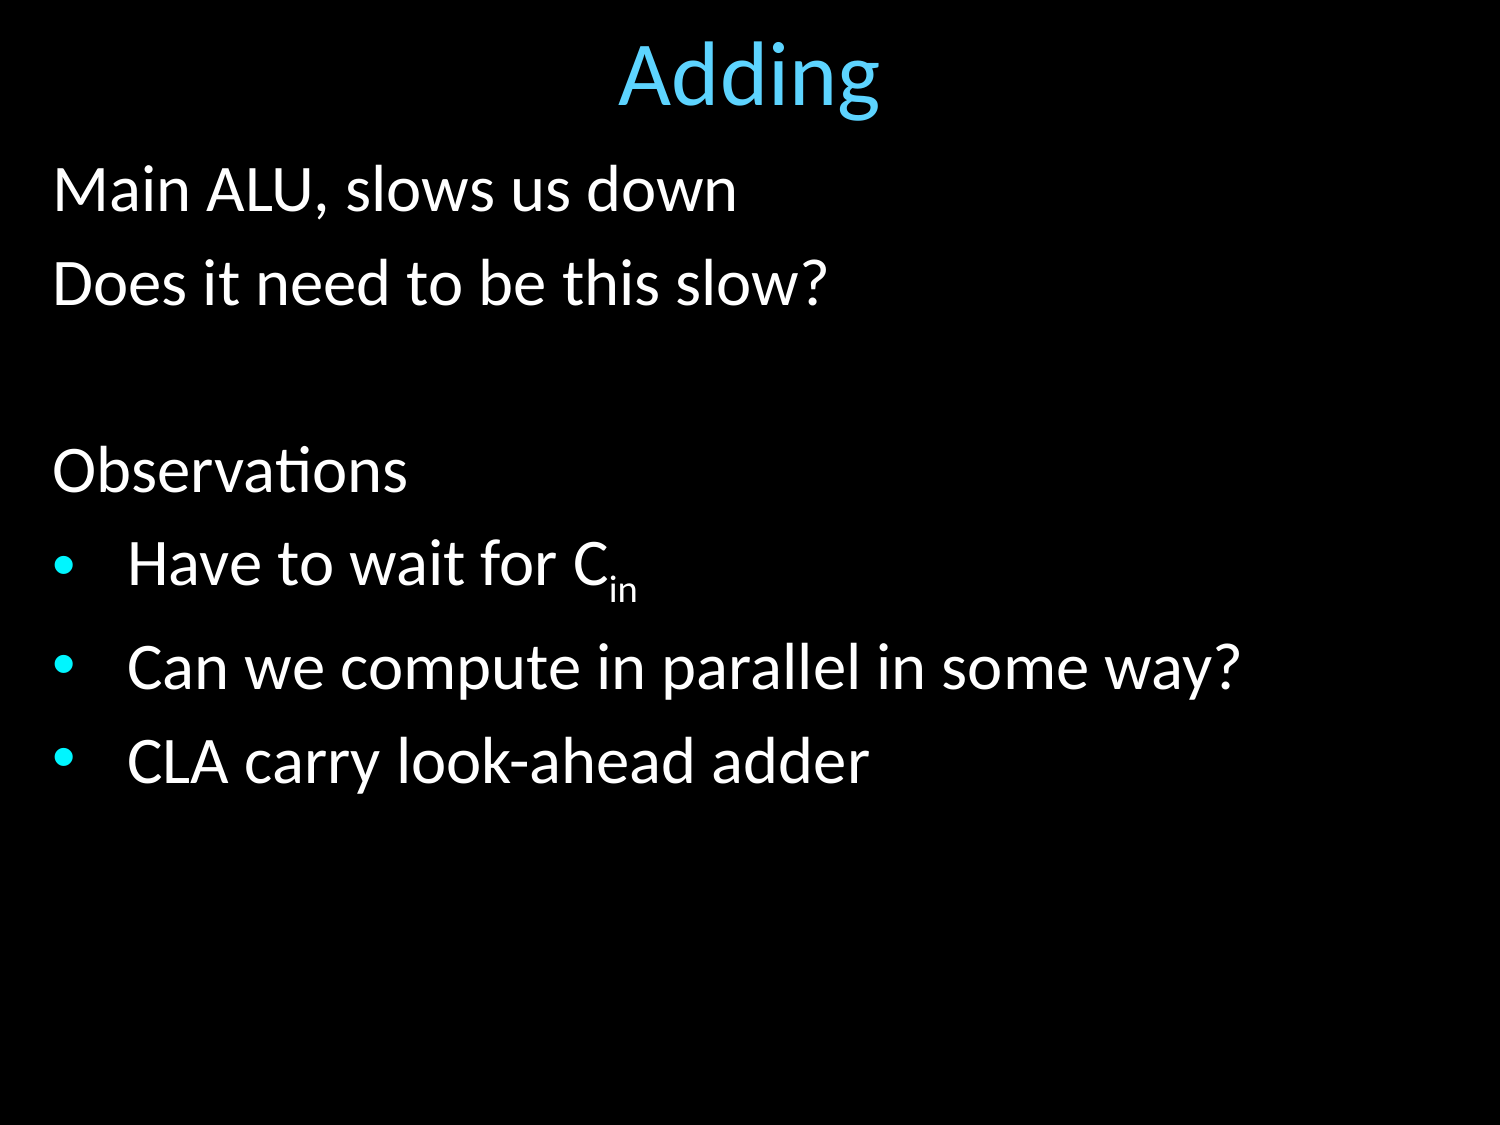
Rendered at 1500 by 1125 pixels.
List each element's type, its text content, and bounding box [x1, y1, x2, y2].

title Adding [37, 24, 1463, 113]
list Main ALU, slows us down Does it need to be this slow? Observations Have to wait for Cin Can we compute in parallel in some way? CLA carry look-ahead adder [37, 137, 1463, 1063]
